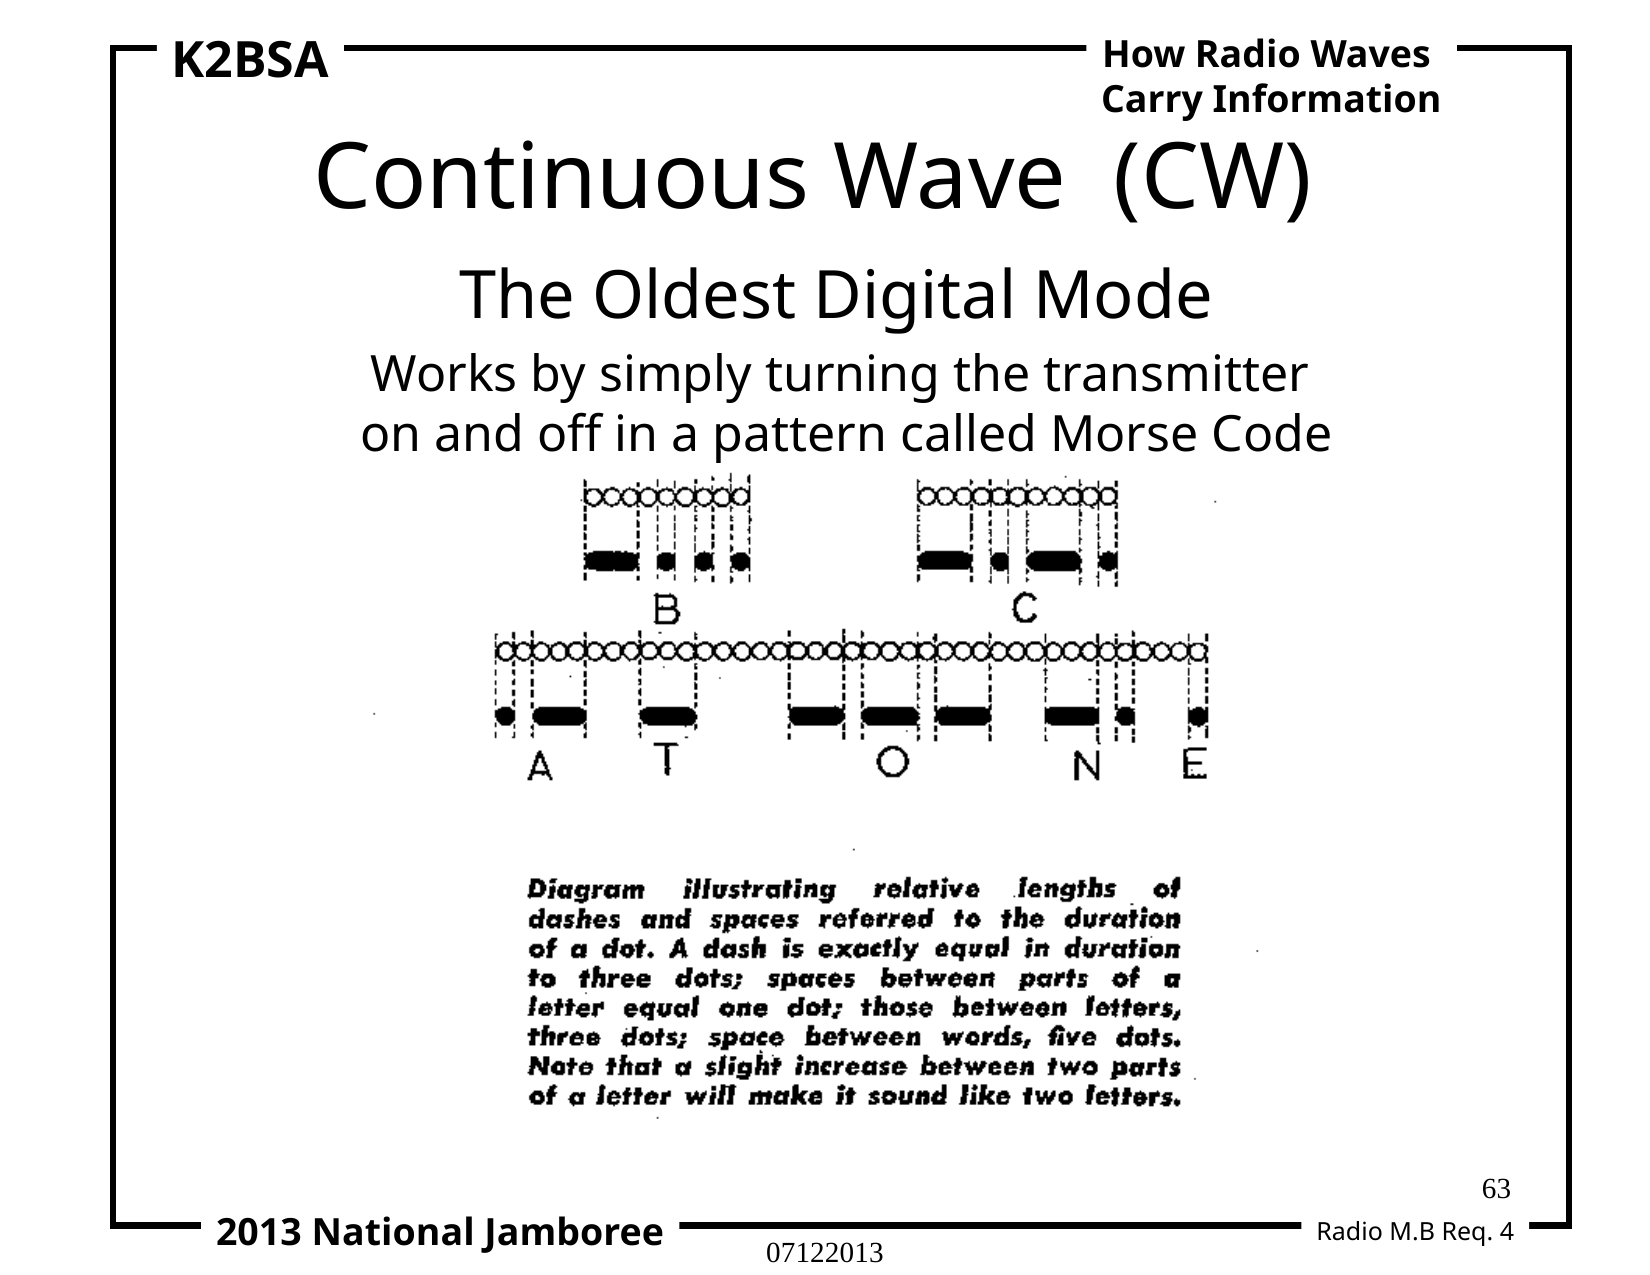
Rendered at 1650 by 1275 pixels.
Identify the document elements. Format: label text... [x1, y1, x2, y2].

text_box Works by simply turning the transmitter on and off in a pattern called Morse Code [332, 333, 1348, 469]
text_box How Radio Waves Carry Information [1086, 22, 1457, 128]
text_box 2013 National Jamboree [201, 1200, 680, 1261]
text_box [113, 48, 1570, 1226]
text_box Radio M.B Req. 4 [1301, 1207, 1530, 1253]
slide_number 63 [1182, 1161, 1527, 1247]
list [369, 364, 1263, 1211]
text_box K2BSA [156, 19, 344, 95]
title Continuous Wave (CW) The Oldest Digital Mode [123, 138, 1527, 316]
footer 07122013 [563, 1226, 1087, 1275]
